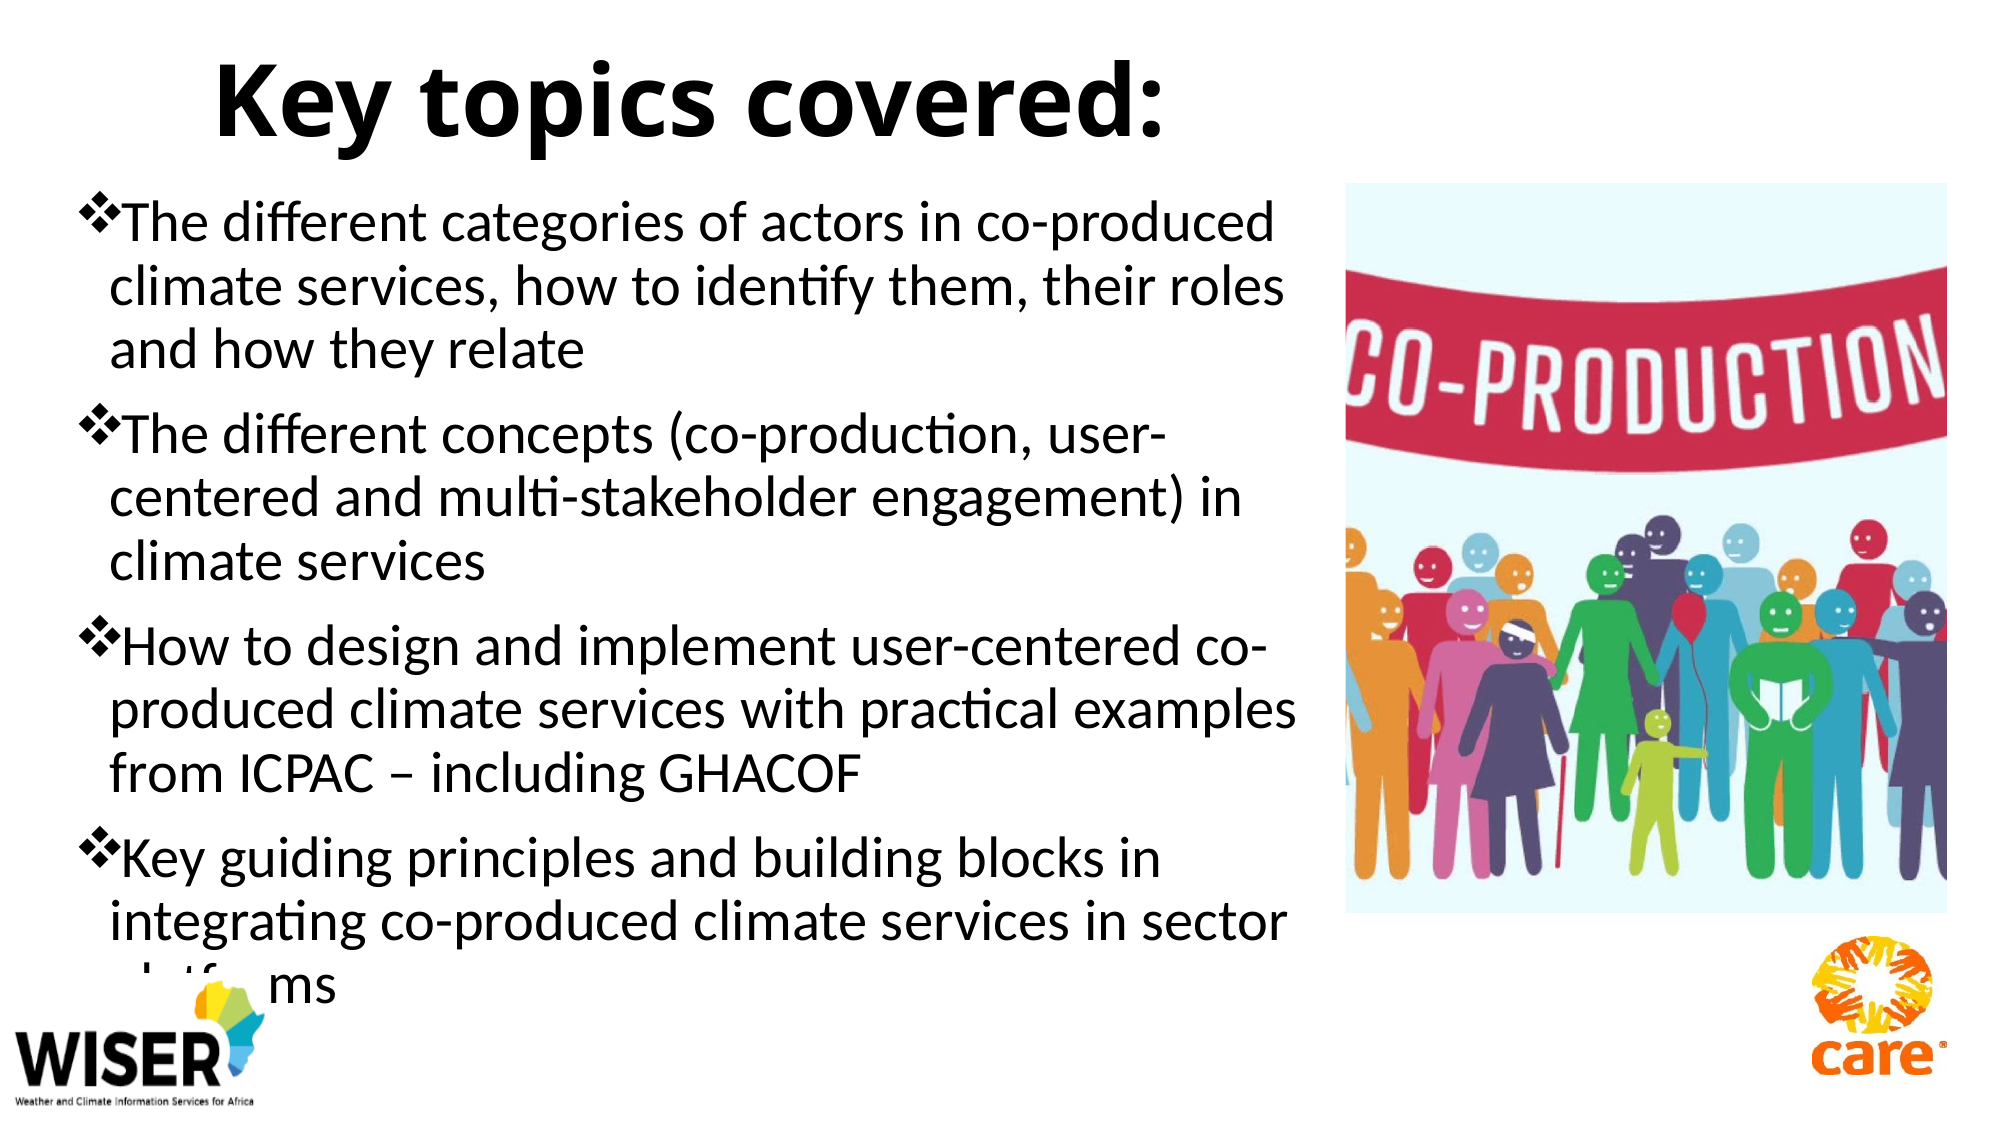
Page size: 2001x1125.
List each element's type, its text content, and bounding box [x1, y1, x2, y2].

picture [1812, 936, 1947, 1076]
picture [1345, 183, 1947, 913]
list The different categories of actors in co-produced climate services, how to identify them, their roles and how they relate The different concepts (co-production, user-centered and multi-stakeholder engagement) in climate services How to design and implement user-centered co-produced climate services with practical examples from ICPAC – including GHACOF Key guiding principles and building blocks in integrating co-produced climate services in sector platforms [58, 183, 1321, 1032]
title Key topics covered: [196, 0, 1922, 214]
picture [0, 973, 269, 1125]
